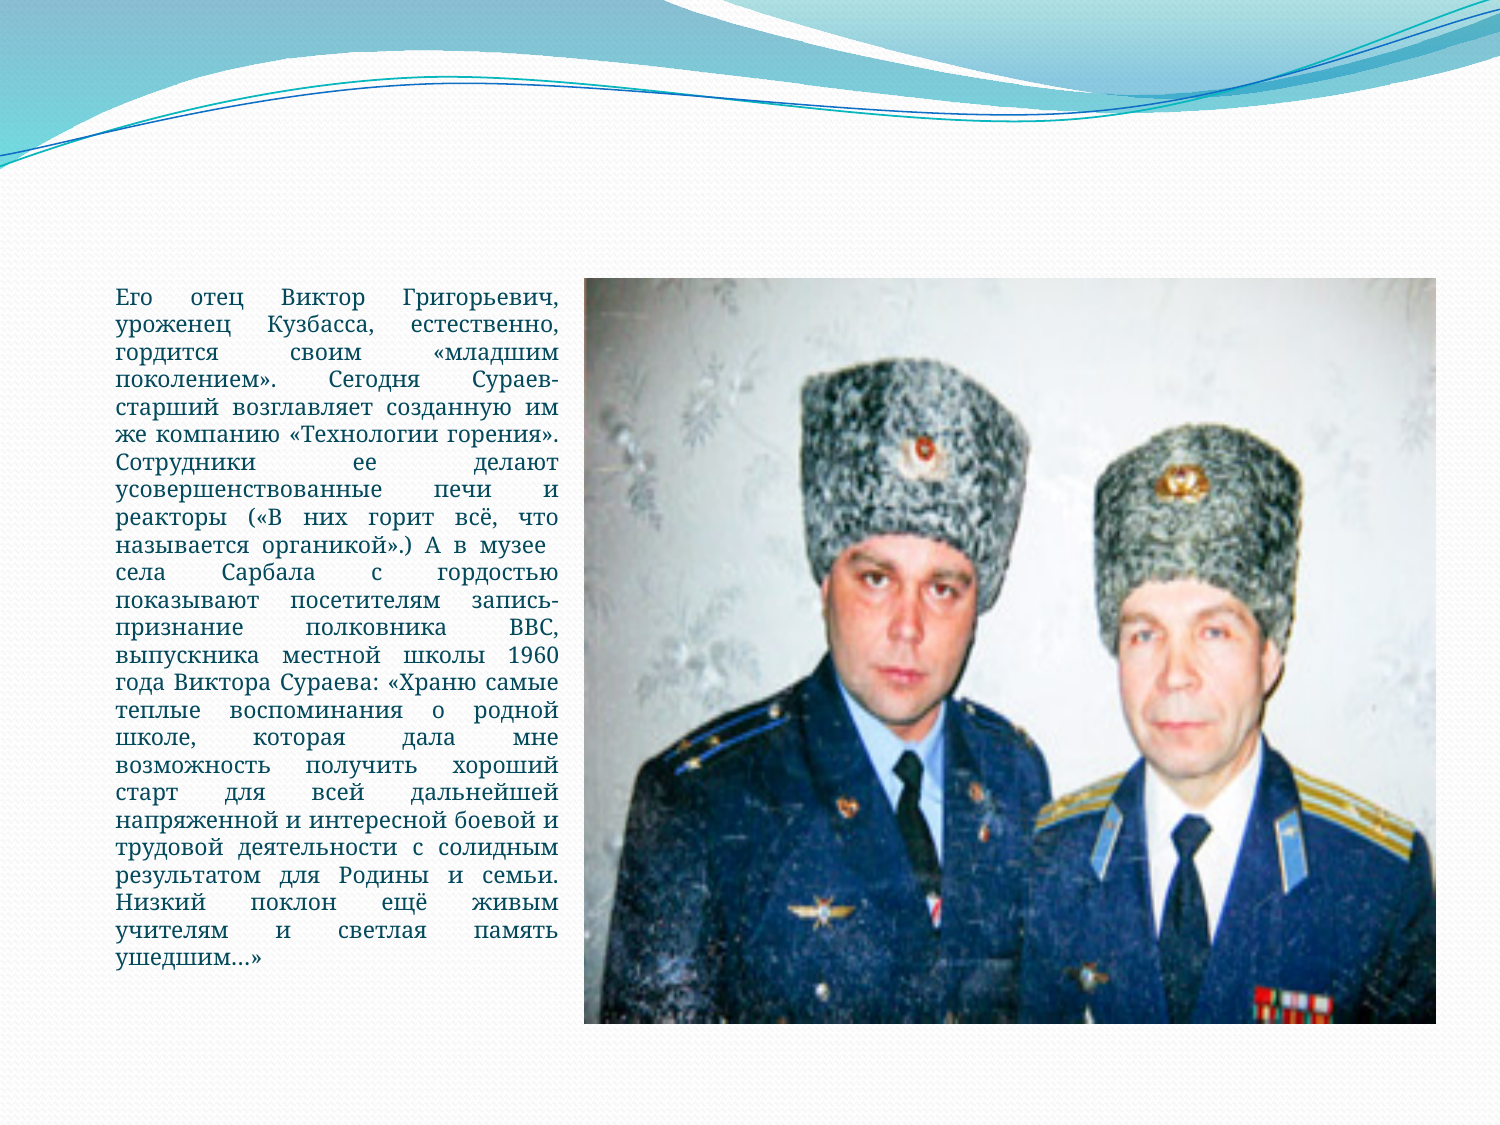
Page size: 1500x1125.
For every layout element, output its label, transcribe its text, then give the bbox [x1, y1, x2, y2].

list Его отец Виктор Григорьевич, уроженец Кузбасса, естественно, гордится своим «младшим поколением». Сегодня Сураев-старший возглавляет созданную им же компанию «Технологии горения». Сотрудники ее делают усовершенствованные печи и реакторы («В них горит всё, что называется органикой».) А в музее села Сарбала с гордостью показывают посетителям запись-признание полковника ВВС, выпускника местной школы 1960 года Виктора Сураева: «Храню самые теплые воспоминания о родной школе, которая дала мне возможность получить хороший старт для всей дальнейшей напряженной и интересной боевой и трудовой деятельности с солидным результатом для Родины и семьи. Низкий поклон ещё живым учителям и светлая память ушедшим…» [112, 275, 563, 1025]
picture [584, 278, 1436, 1024]
picture [888, 1017, 894, 1024]
